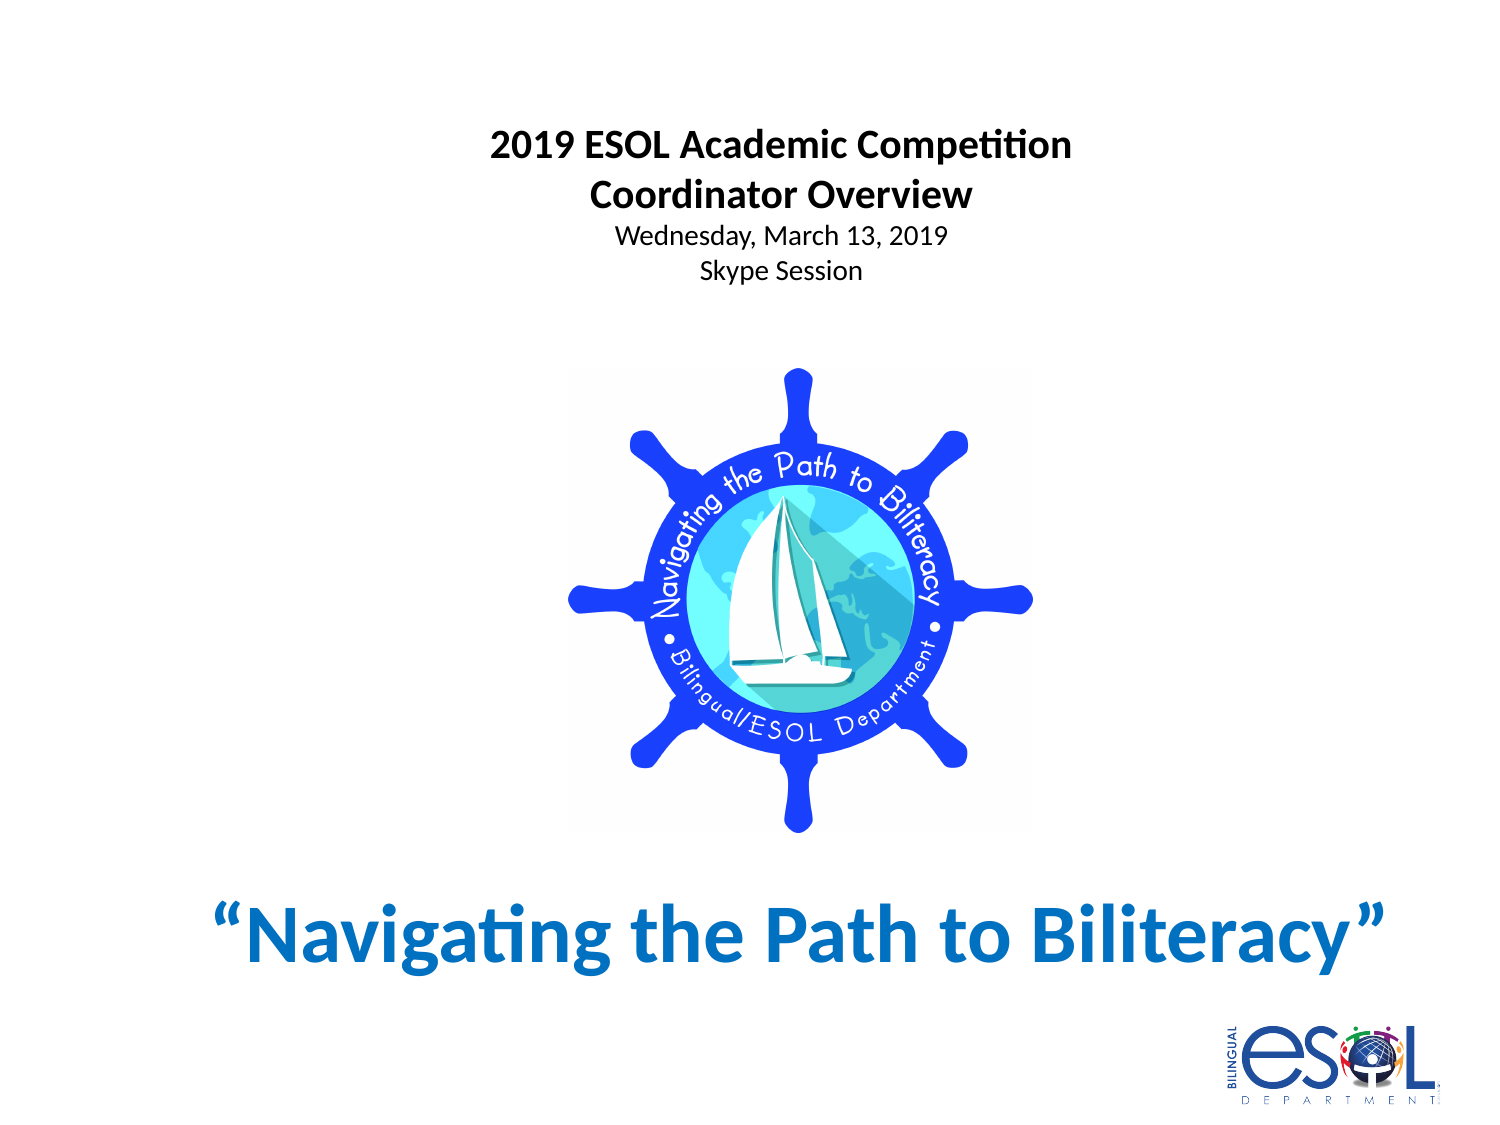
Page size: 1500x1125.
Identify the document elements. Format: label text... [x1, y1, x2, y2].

picture [1212, 1016, 1450, 1111]
picture [568, 368, 1034, 834]
text_box “Navigating the Path to Biliteracy” [50, 771, 1500, 987]
title 2019 ESOL Academic Competition Coordinator Overview Wednesday, March 13, 2019 Skype Session [31, 107, 1500, 296]
